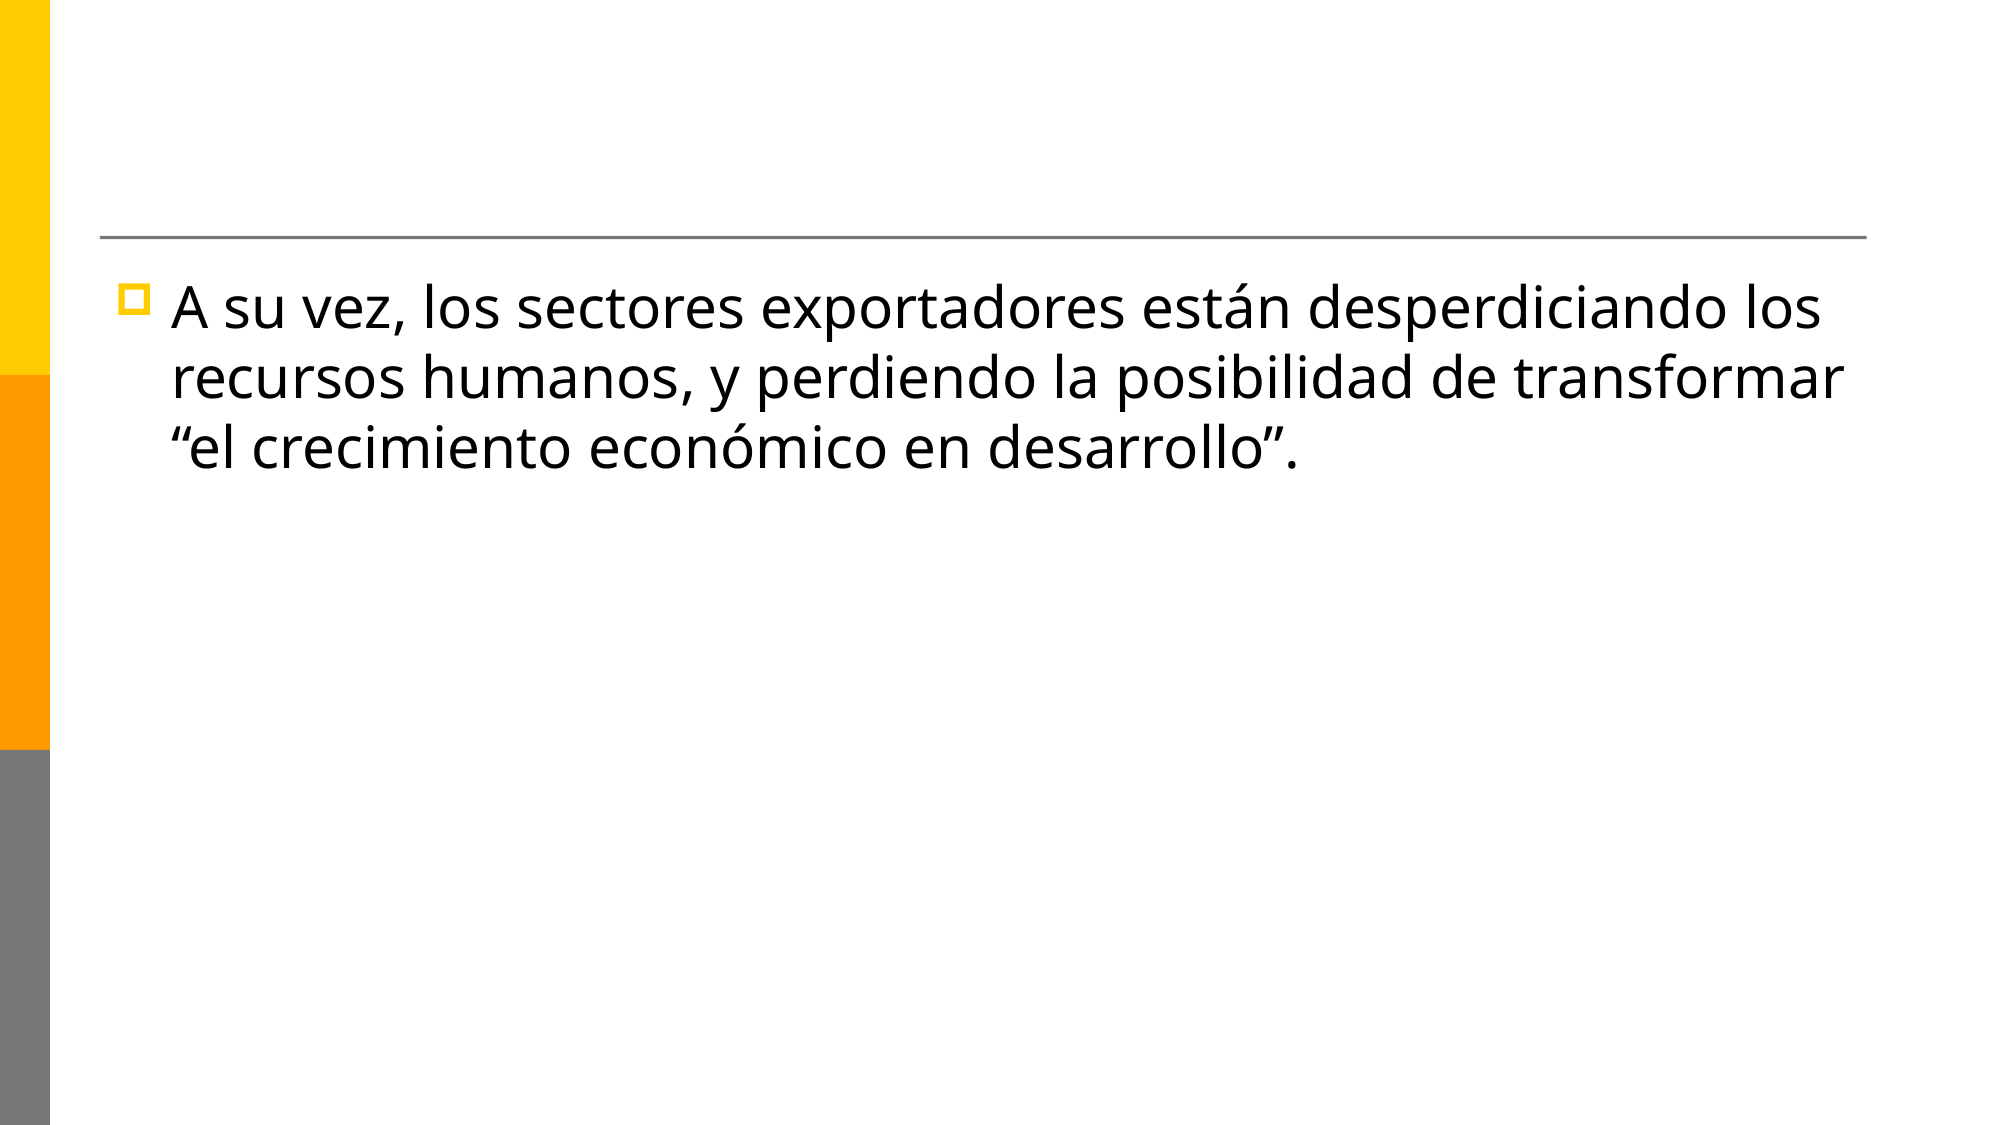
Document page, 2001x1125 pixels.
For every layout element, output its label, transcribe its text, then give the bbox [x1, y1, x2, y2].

list A su vez, los sectores exportadores están desperdiciando los recursos humanos, y perdiendo la posibilidad de transformar “el crecimiento económico en desarrollo”. [99, 262, 1900, 1006]
